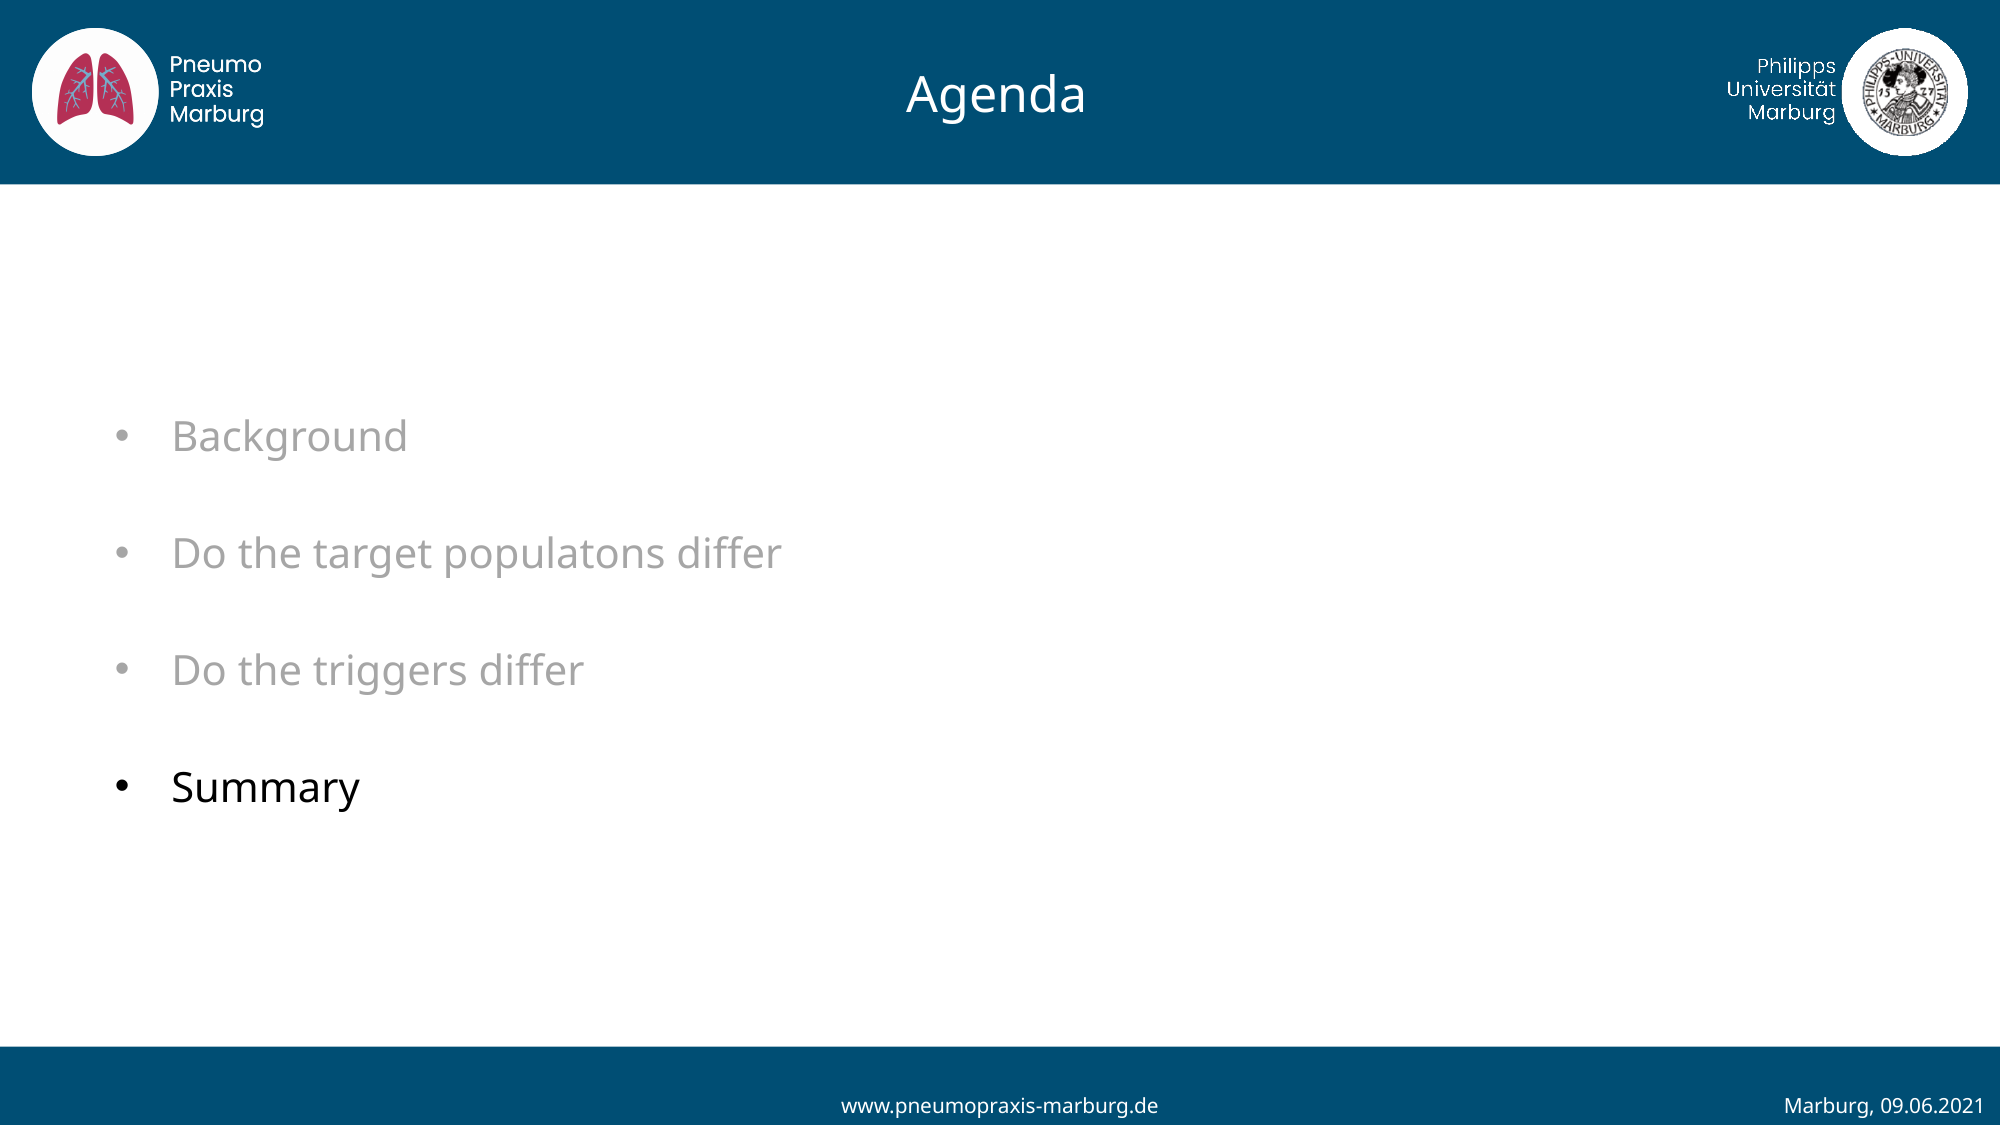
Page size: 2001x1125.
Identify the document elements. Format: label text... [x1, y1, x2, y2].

picture [206, 110, 211, 121]
picture [172, 57, 179, 71]
picture [185, 85, 190, 96]
title Agenda [286, 0, 1708, 186]
picture [1842, 29, 1967, 155]
picture [244, 110, 248, 121]
picture [33, 29, 158, 155]
picture [232, 110, 239, 121]
picture [172, 82, 177, 96]
list Background Do the target populatons differ Do the triggers differ Summary [98, 218, 1901, 1002]
